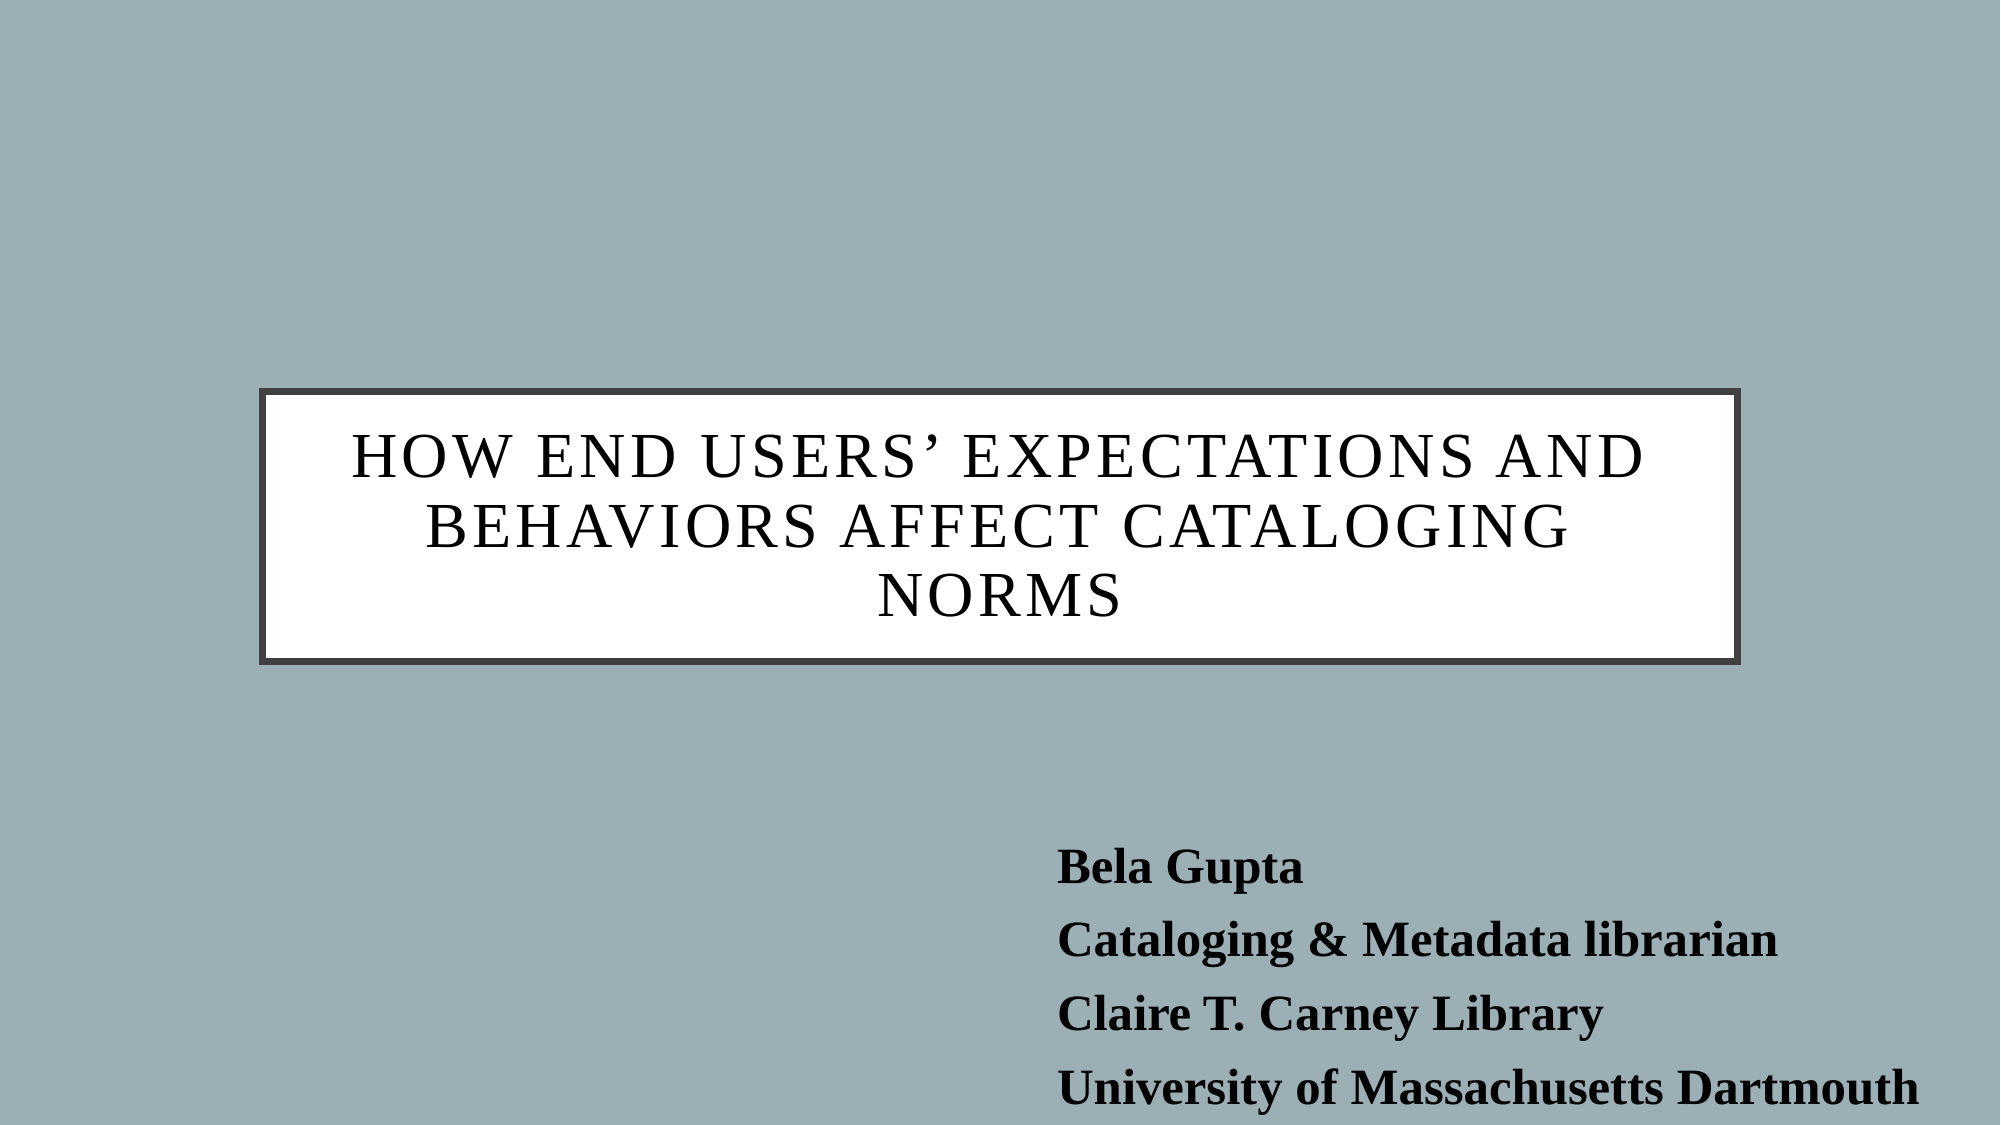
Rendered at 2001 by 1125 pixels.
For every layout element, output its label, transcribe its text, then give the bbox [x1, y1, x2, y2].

title How end users’ expectations and behaviors affect cataloging norms [259, 388, 1741, 665]
subtitle Bela Gupta Cataloging & Metadata librarian Claire T. Carney Library University of Massachusetts Dartmouth [1042, 825, 2000, 1125]
